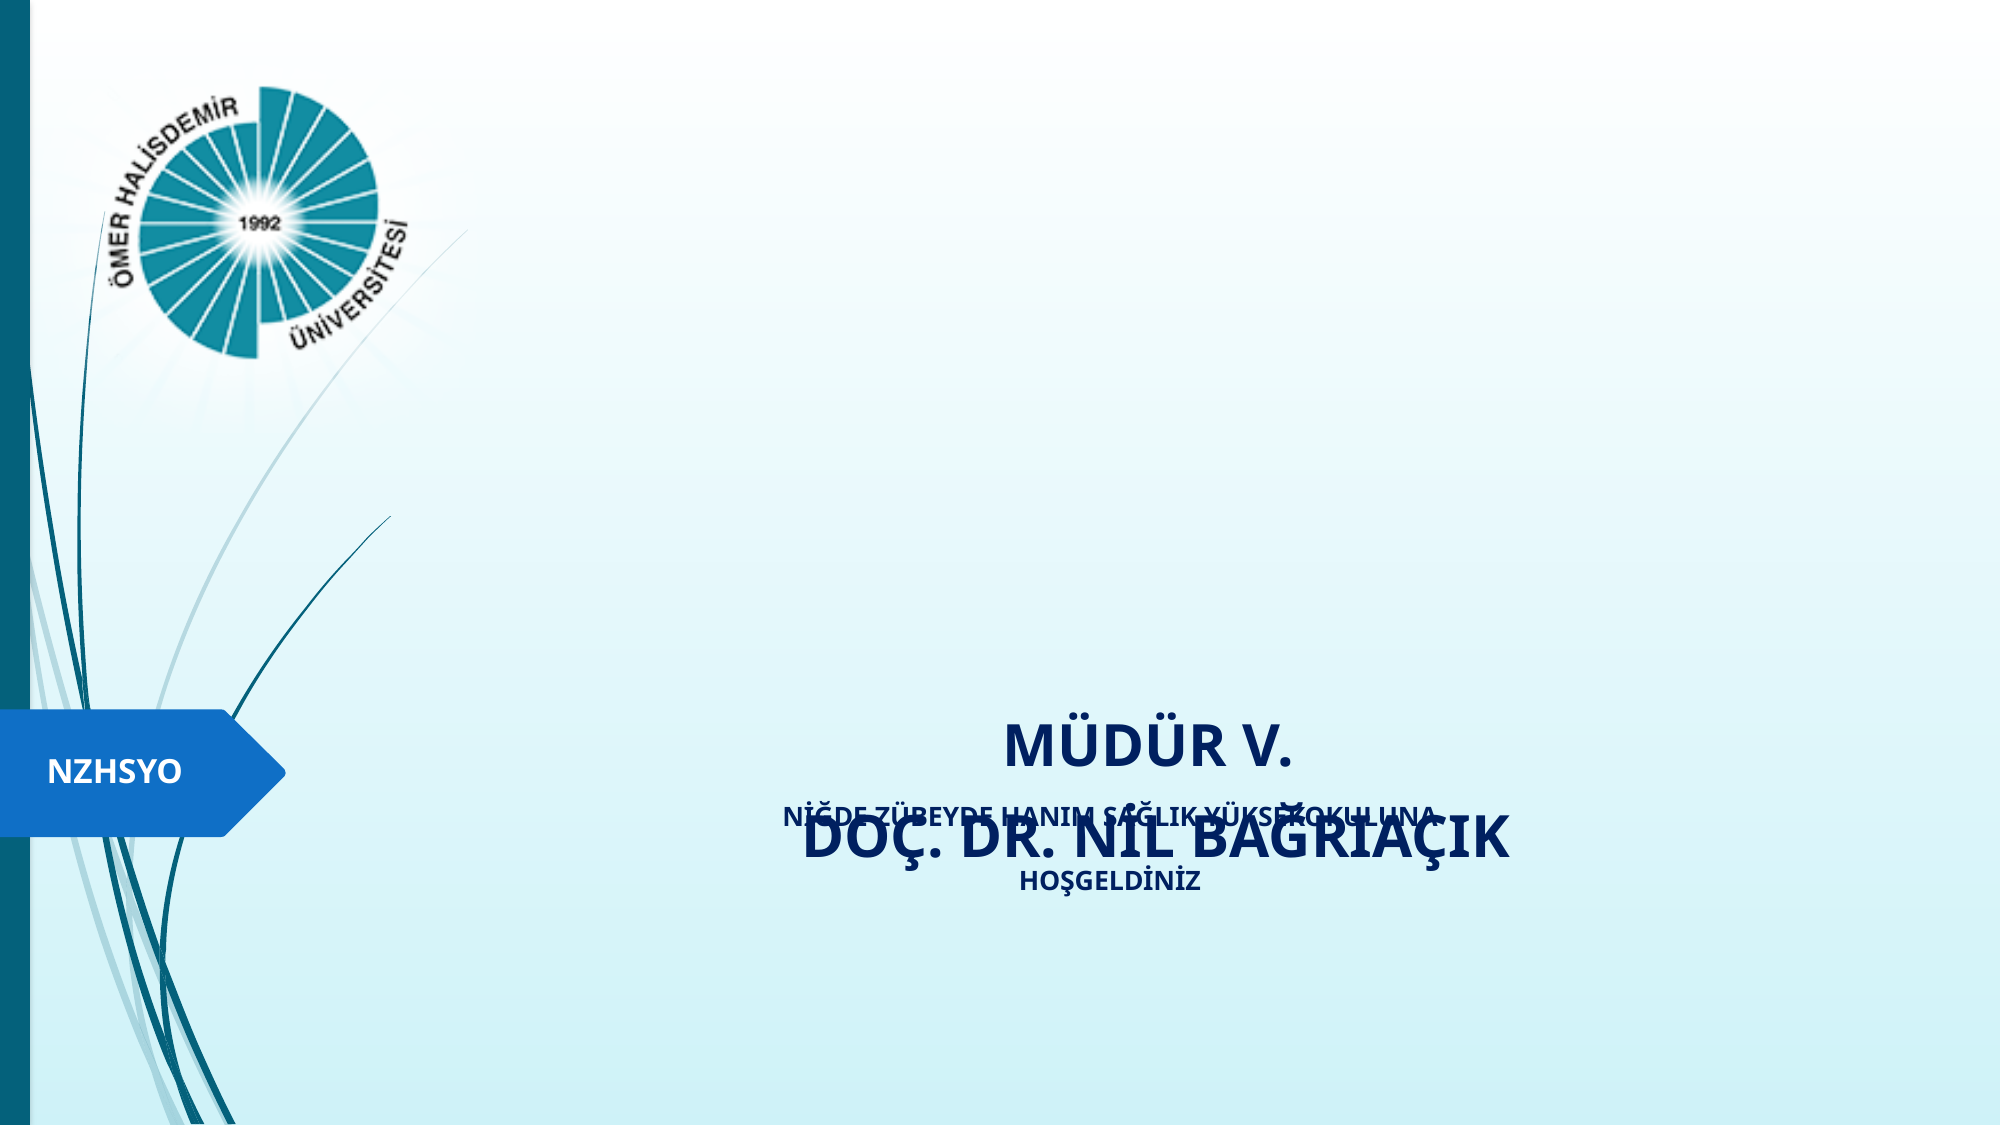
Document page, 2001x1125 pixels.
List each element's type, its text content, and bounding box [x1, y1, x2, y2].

picture [364, 516, 392, 541]
picture [31, 0, 485, 433]
subtitle MÜDÜR V. DOÇ. DR. NİL BAĞRIAÇIK [424, 701, 1888, 939]
text_box NZHSYO [31, 742, 286, 798]
title NİĞDE ZÜBEYDE HANIM SAĞLIK YÜKSEKOKULUNA HOŞGELDİNİZ [257, 585, 1962, 1054]
